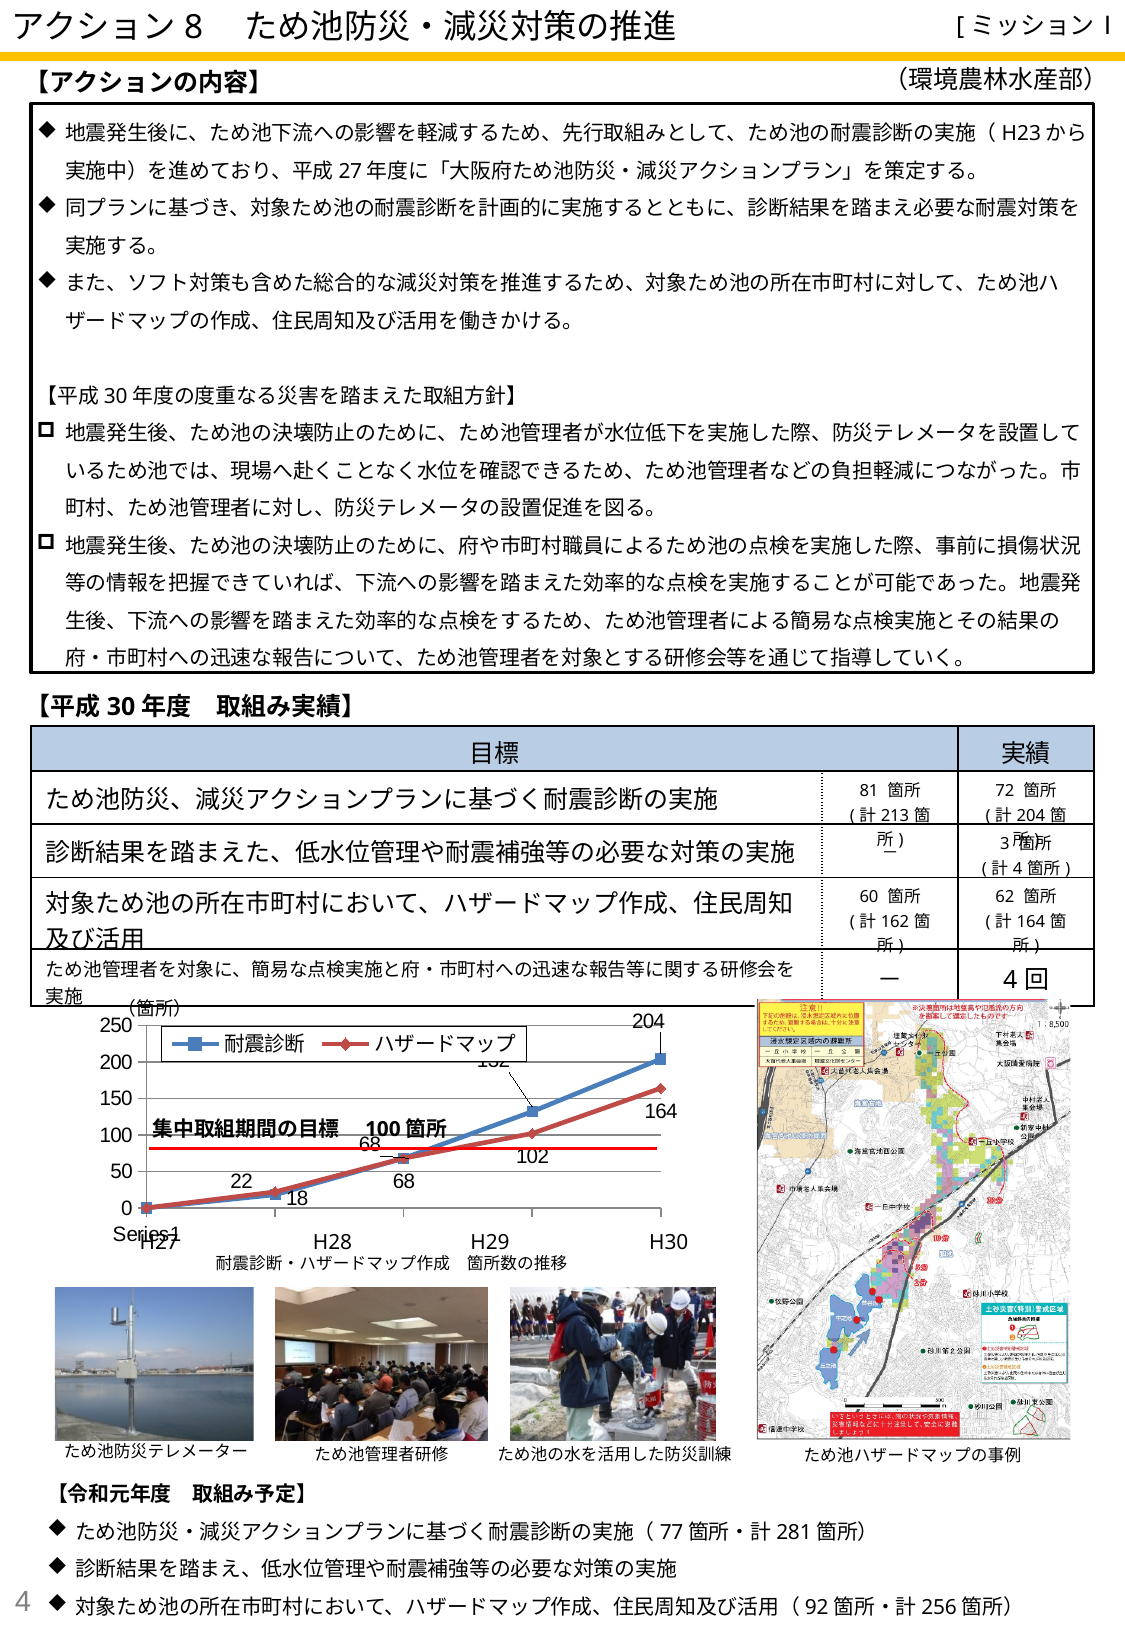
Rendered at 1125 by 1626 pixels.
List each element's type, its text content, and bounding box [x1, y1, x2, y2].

table_cell 対象ため池の所在市町村において、ハザードマップ作成、住民周知及び活用 [32, 878, 822, 948]
text_box 【アクションの内容】 [9, 65, 289, 104]
table_cell ため池管理者を対象に、簡易な点検実施と府・市町村への迅速な報告等に関する研修会を実施 [32, 950, 822, 1005]
table_cell － [822, 825, 957, 877]
text_box 地震発生後に、ため池下流への影響を軽減するため、先行取組みとして、ため池の耐震診断の実施（H23から実施中）を進めており、平成27年度に「大阪府ため池防災・減災アクションプラン」を策定する。 同プランに基づき、対象ため池の耐震診断を計画的に実施するとともに、診断結果を踏まえ必要な耐震対策を実施する。 また、ソフト対策も含めた総合的な減災対策を推進するため、対象ため池の所在市町村に対して、ため池ハザードマップの作成、住民周知及び活用を働きかける。 【平成30年度の度重なる災害を踏まえた取組方針】 地震発生後、ため池の決壊防止のために、ため池管理者が水位低下を実施した際、防災テレメータを設置しているため池では、現場へ赴くことなく水位を確認できるため、ため池管理者などの負担軽減につながった。市町村、ため池管理者に対し、防災テレメータの設置促進を図る。 地震発生後、ため池の決壊防止のために、府や市町村職員によるため池の点検を実施した際、事前に損傷状況等の情報を把握できていれば、下流への影響を踏まえた効率的な点検を実施することが可能であった。地震発生後、下流への影響を踏まえた効率的な点検をするため、ため池管理者による簡易な点検実施とその結果の府・市町村への迅速な報告について、ため池管理者を対象とする研修会等を通じて指導していく。 [29, 102, 1096, 675]
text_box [54, 1286, 254, 1470]
table_cell 81 箇所 (計213箇所) [822, 772, 957, 823]
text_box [87, 989, 679, 1282]
table_cell － [822, 950, 957, 997]
table_cell 60 箇所 (計162箇所) [822, 878, 957, 948]
text_box 【平成30年度 取組み実績】 [11, 682, 381, 728]
table_header 目標 [32, 727, 957, 770]
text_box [493, 1286, 737, 1473]
text_box （環境農林水産部） [868, 63, 1124, 102]
table_cell 4回 [959, 950, 1093, 1005]
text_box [754, 999, 1071, 1473]
table_cell 診断結果を踏まえた、低水位管理や耐震補強等の必要な対策の実施 [32, 825, 822, 877]
text_box 【令和元年度 取組み予定】 ため池防災・減災アクションプランに基づく耐震診断の実施（77箇所・計281箇所） 診断結果を踏まえ、低水位管理や耐震補強等の必要な対策の実施 対象ため池の所在市町村において、ハザードマップ作成、住民周知及び活用（92箇所・計256箇所） [32, 1460, 1096, 1625]
slide_number 4 [0, 1538, 263, 1625]
table_cell 72 箇所 (計204箇所) [959, 772, 1093, 823]
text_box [275, 1290, 488, 1473]
table_cell 3 箇所 (計4箇所) [959, 825, 1093, 877]
text_box アクション8 ため池防災・減災対策の推進 [0, 0, 1125, 49]
table_cell ため池防災、減災アクションプランに基づく耐震診断の実施 [32, 772, 822, 823]
table_cell 62 箇所 (計164箇所) [959, 878, 1093, 948]
table_header 実績 [959, 727, 1093, 770]
text_box [ミッションⅠ] [941, 1, 1125, 47]
